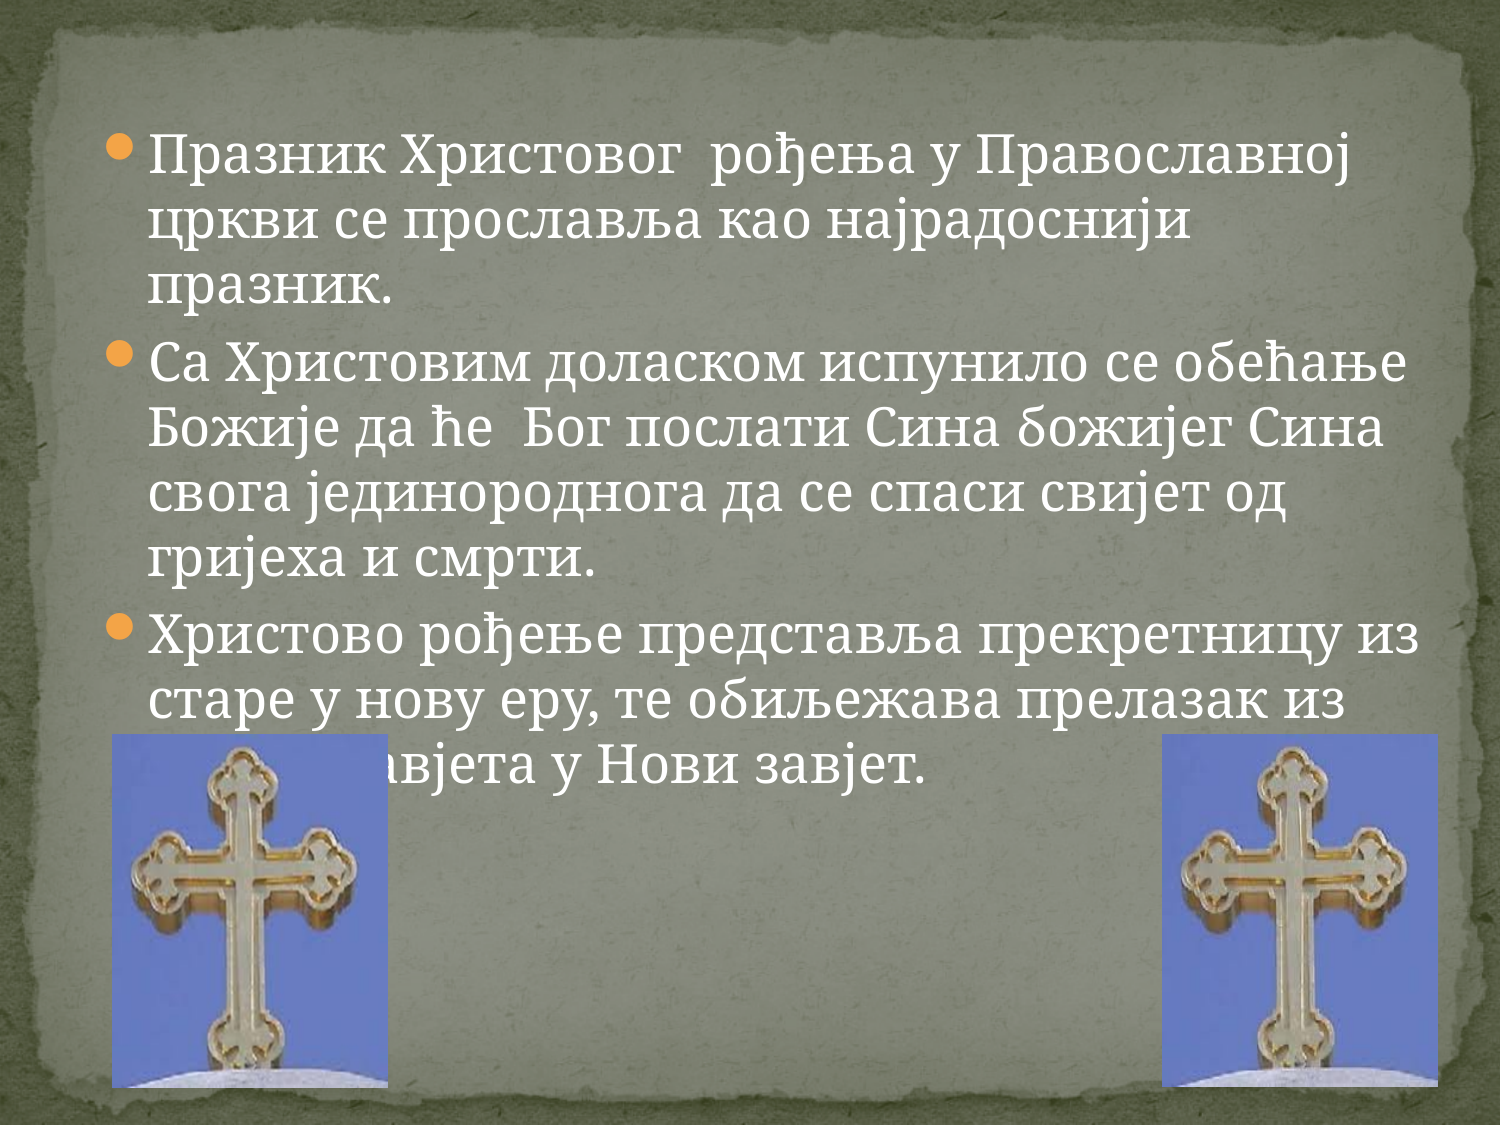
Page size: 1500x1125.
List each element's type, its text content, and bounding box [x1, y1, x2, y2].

picture [112, 734, 388, 1088]
list Празник Христовог рођења у Православној цркви се прославља као најрадоснији празник. Са Христовим доласком испунило се обећање Божије да ће Бог послати Сина божијег Сина свога јединороднога да се спаси свијет од гријеха и смрти. Христово рођење представља прекретницу из старе у нову еру, те обиљежава прелазак из Старог завјета у Нови завјет. [87, 112, 1438, 863]
picture [1162, 734, 1438, 1087]
